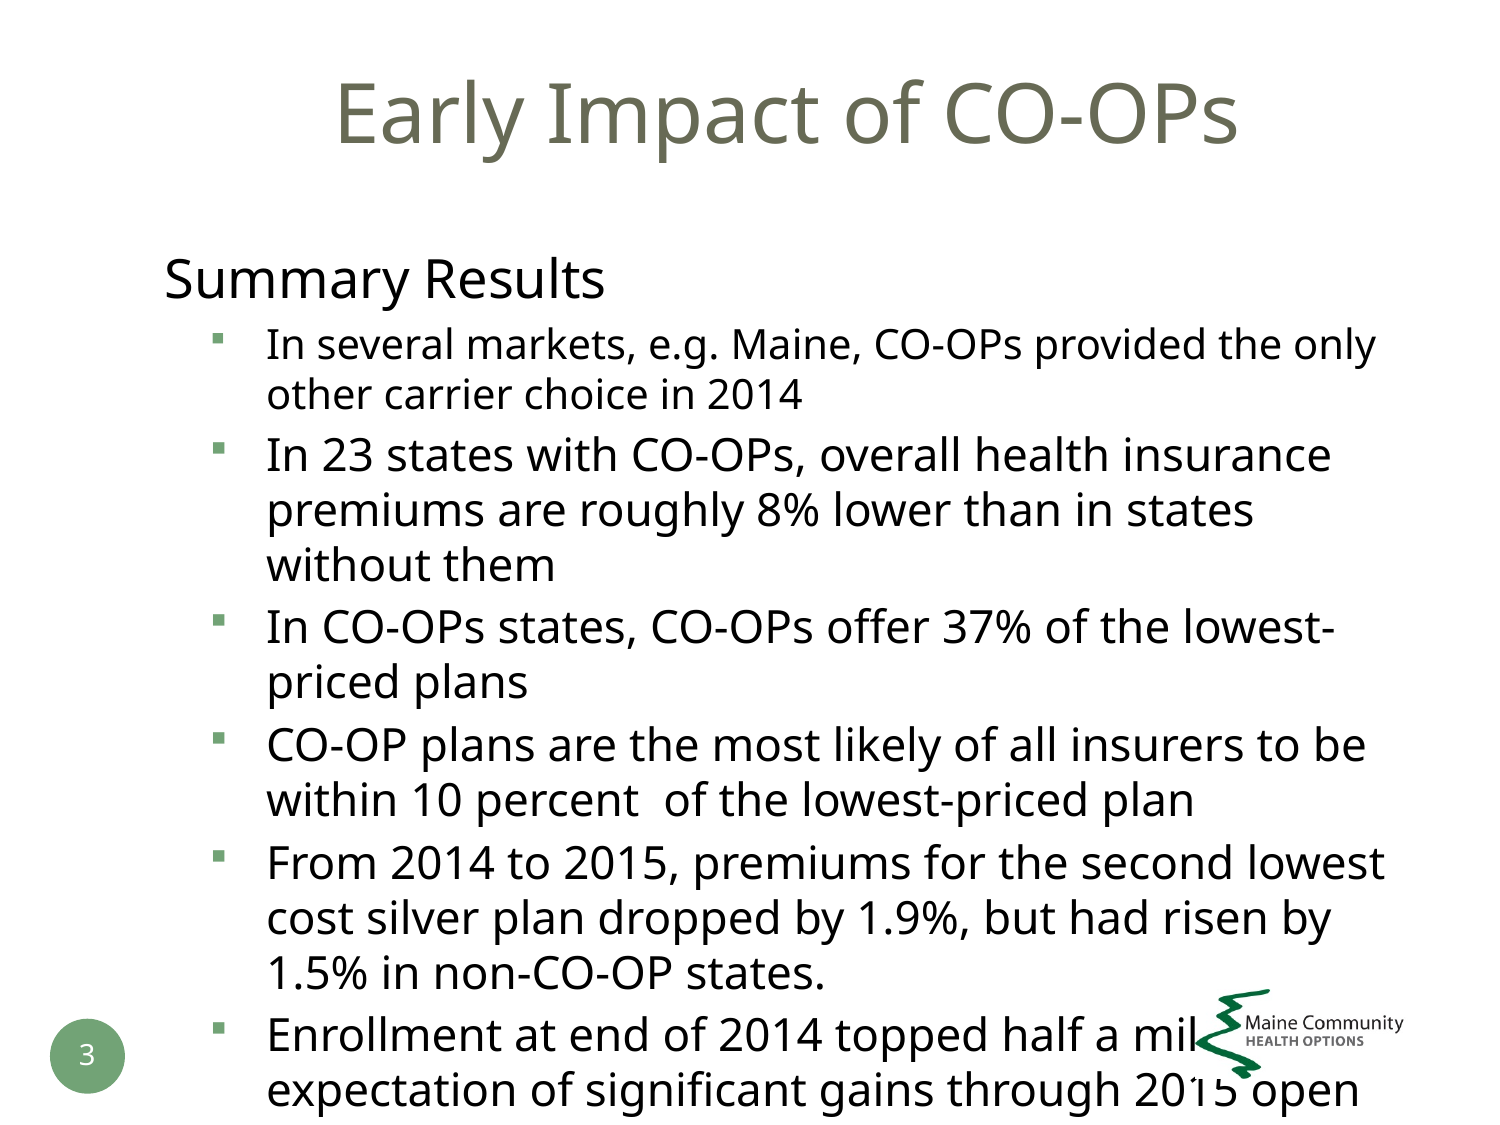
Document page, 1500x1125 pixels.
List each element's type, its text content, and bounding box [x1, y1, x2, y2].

picture [1195, 989, 1409, 1079]
list Summary Results In several markets, e.g. Maine, CO-OPs provided the only other carrier choice in 2014 In 23 states with CO-OPs, overall health insurance premiums are roughly 8% lower than in states without them In CO-OPs states, CO-OPs offer 37% of the lowest-priced plans CO-OP plans are the most likely of all insurers to be within 10 percent of the lowest-priced plan From 2014 to 2015, premiums for the second lowest cost silver plan dropped by 1.9%, but had risen by 1.5% in non-CO-OP states. Enrollment at end of 2014 topped half a million; expectation of significant gains through 2015 open enrollment period [150, 237, 1425, 988]
slide_number 3 [49, 1018, 125, 1094]
title Early Impact of CO-OPs [150, 45, 1425, 175]
